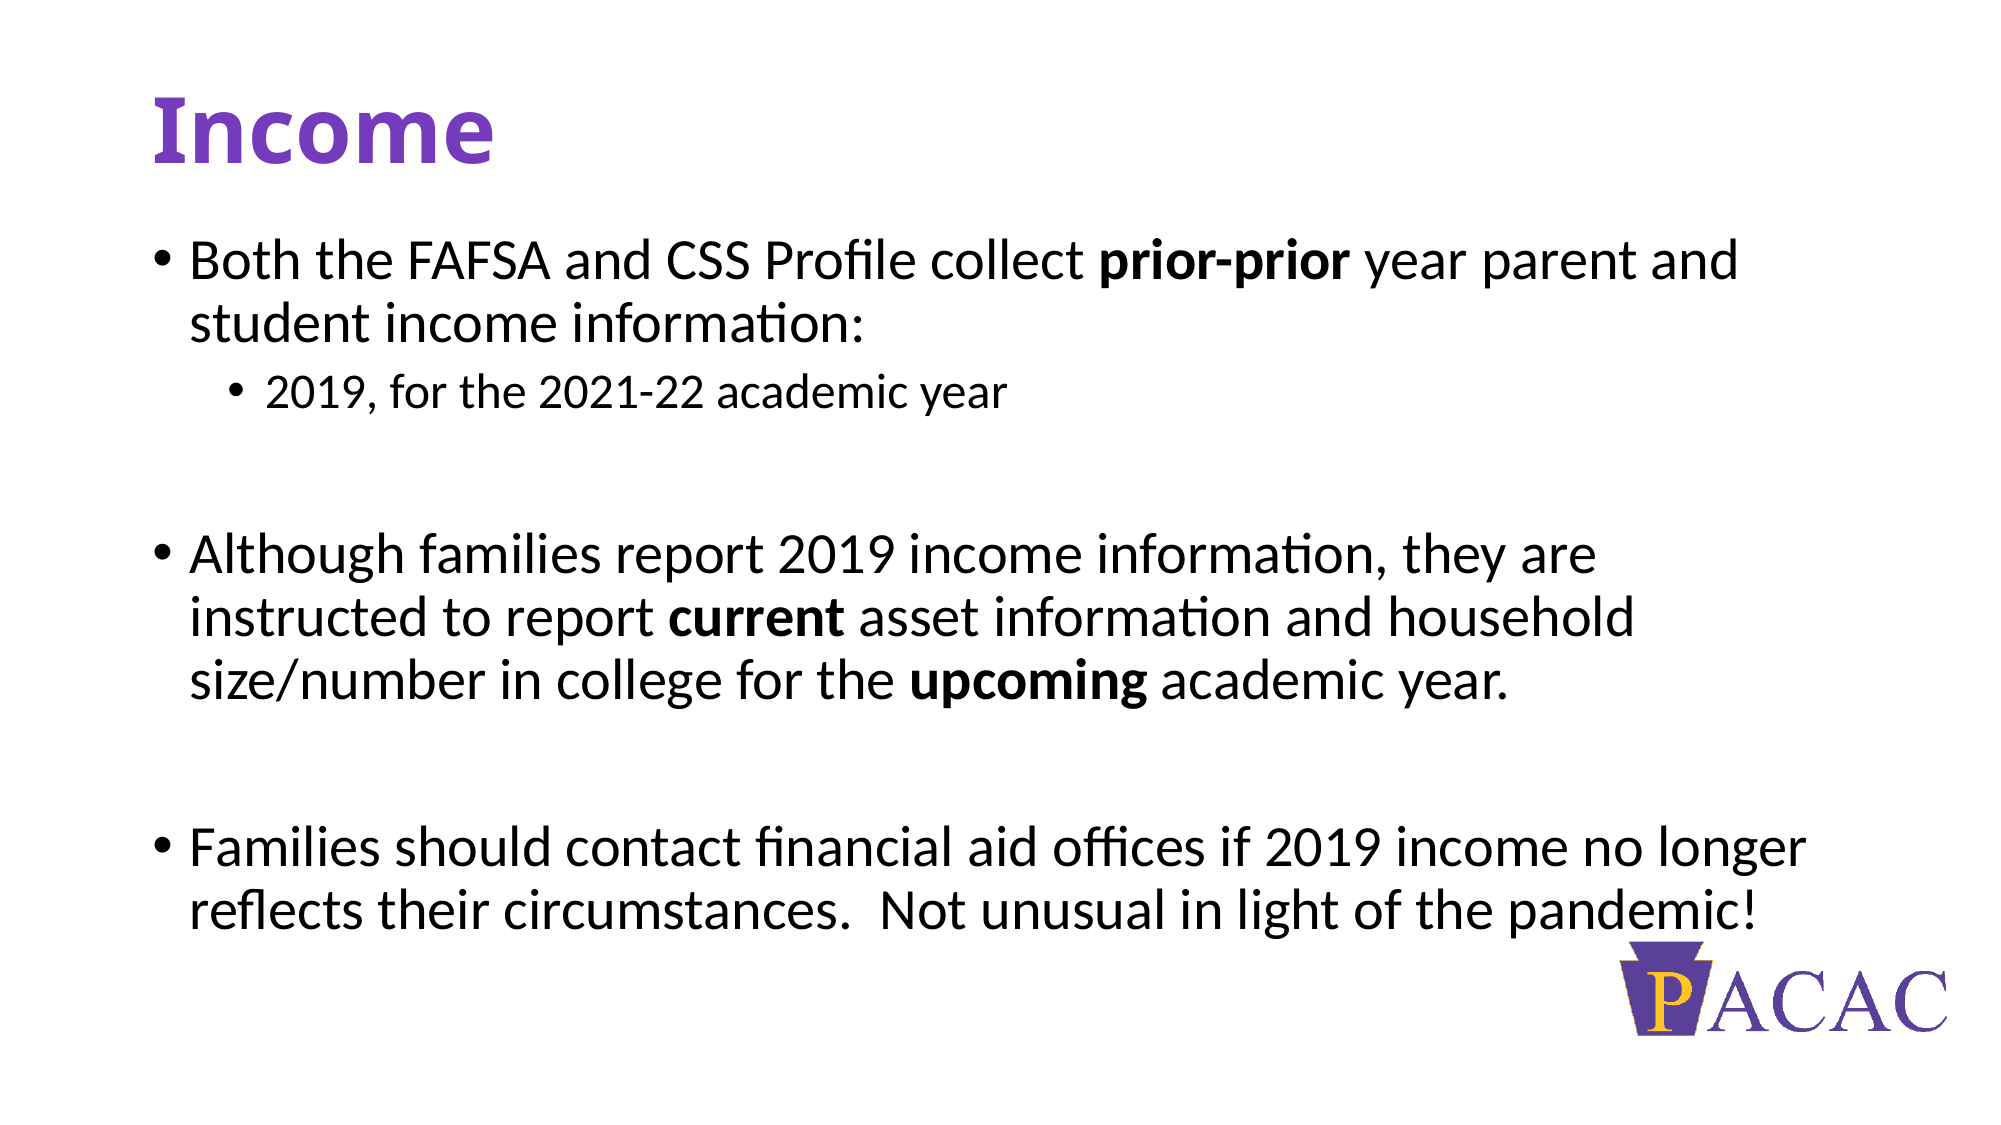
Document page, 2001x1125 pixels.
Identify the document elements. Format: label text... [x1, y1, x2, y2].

list Both the FAFSA and CSS Profile collect prior-prior year parent and student income information: 2019, for the 2021-22 academic year Although families report 2019 income information, they are instructed to report current asset information and household size/number in college for the upcoming academic year. Families should contact financial aid offices if 2019 income no longer reflects their circumstances. Not unusual in light of the pandemic! [137, 221, 1863, 975]
picture [1619, 941, 1947, 1036]
title Income [137, 24, 1863, 221]
